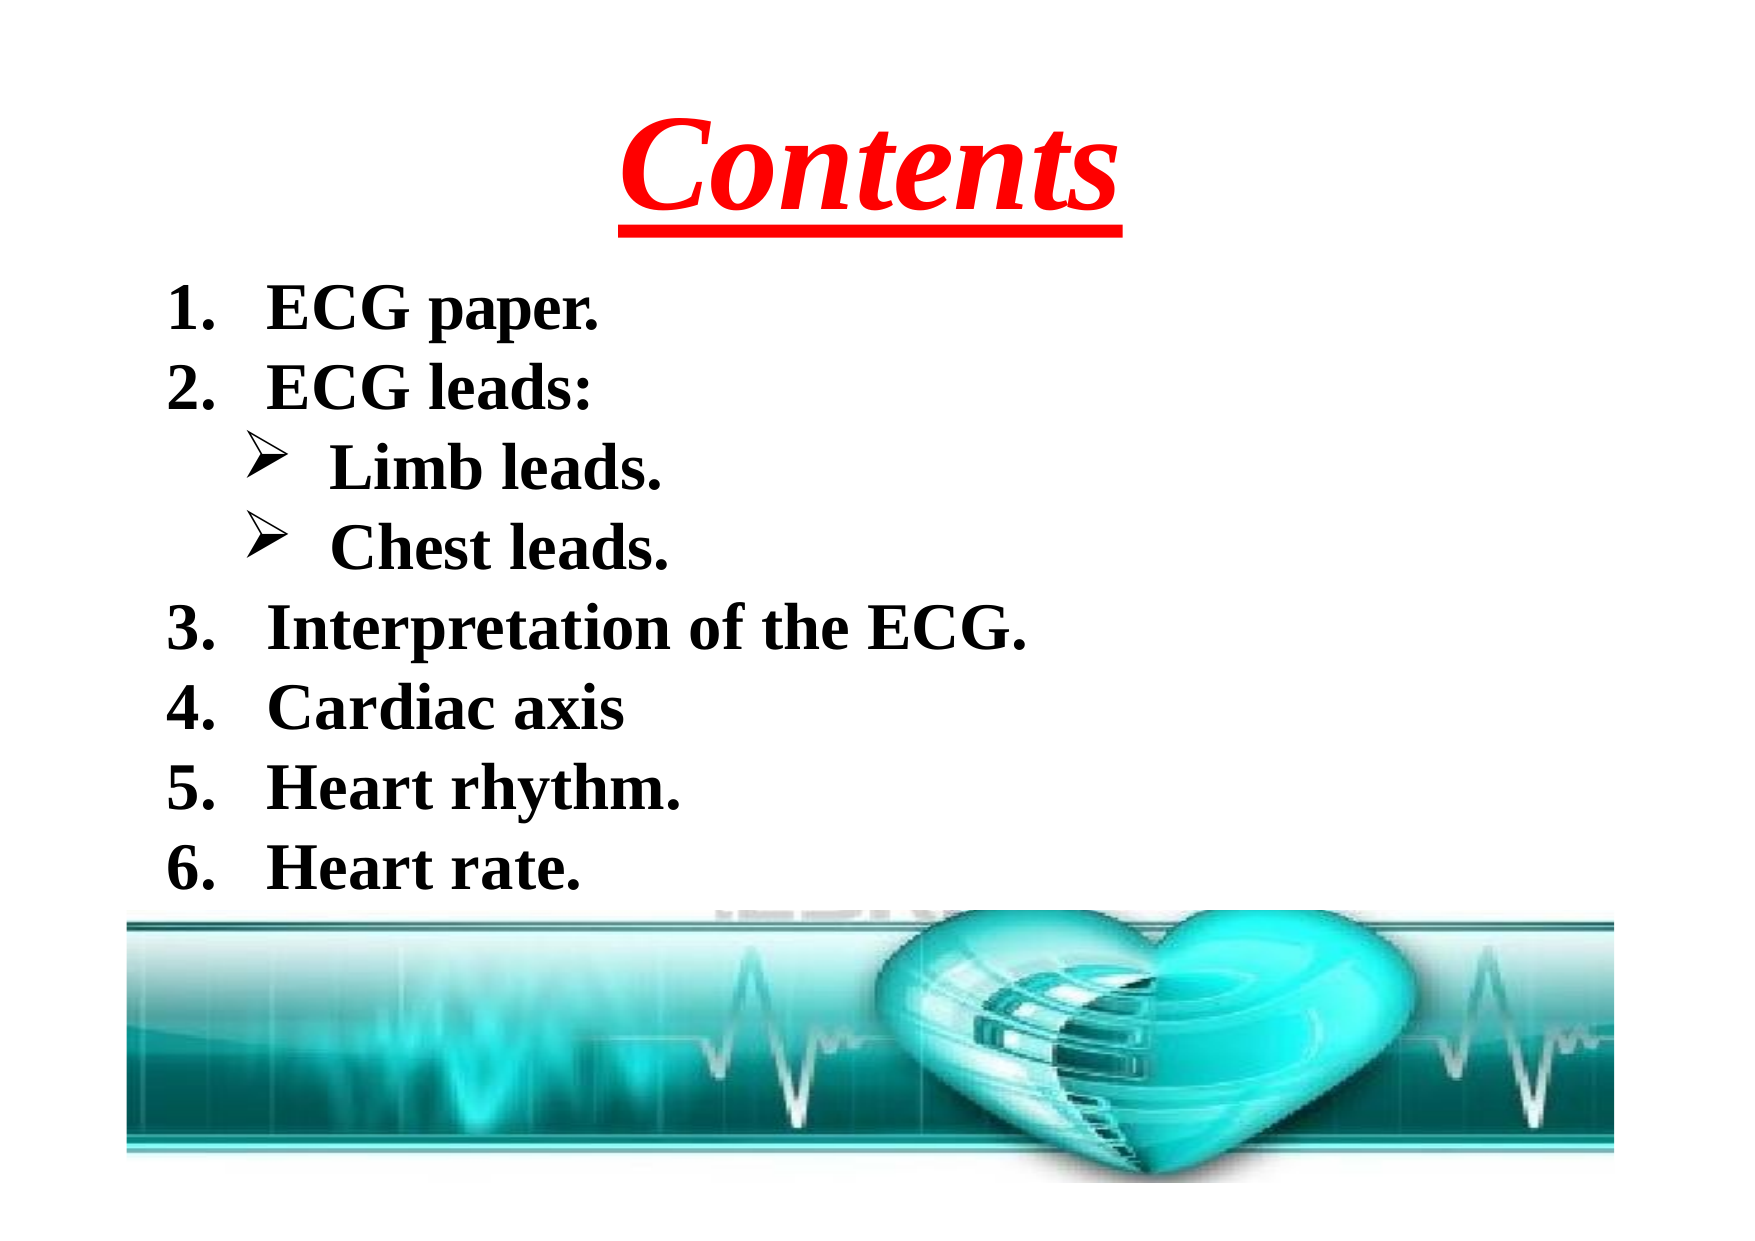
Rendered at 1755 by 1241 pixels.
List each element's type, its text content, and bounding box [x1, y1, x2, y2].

text_box [618, 224, 1123, 238]
text_box [126, 910, 1615, 1183]
title Contents [616, 72, 1125, 280]
text_box ECG paper. ECG leads: Limb leads. Chest leads. Interpretation of the ECG. Cardiac axis Heart rhythm. Heart rate. [164, 263, 1031, 903]
